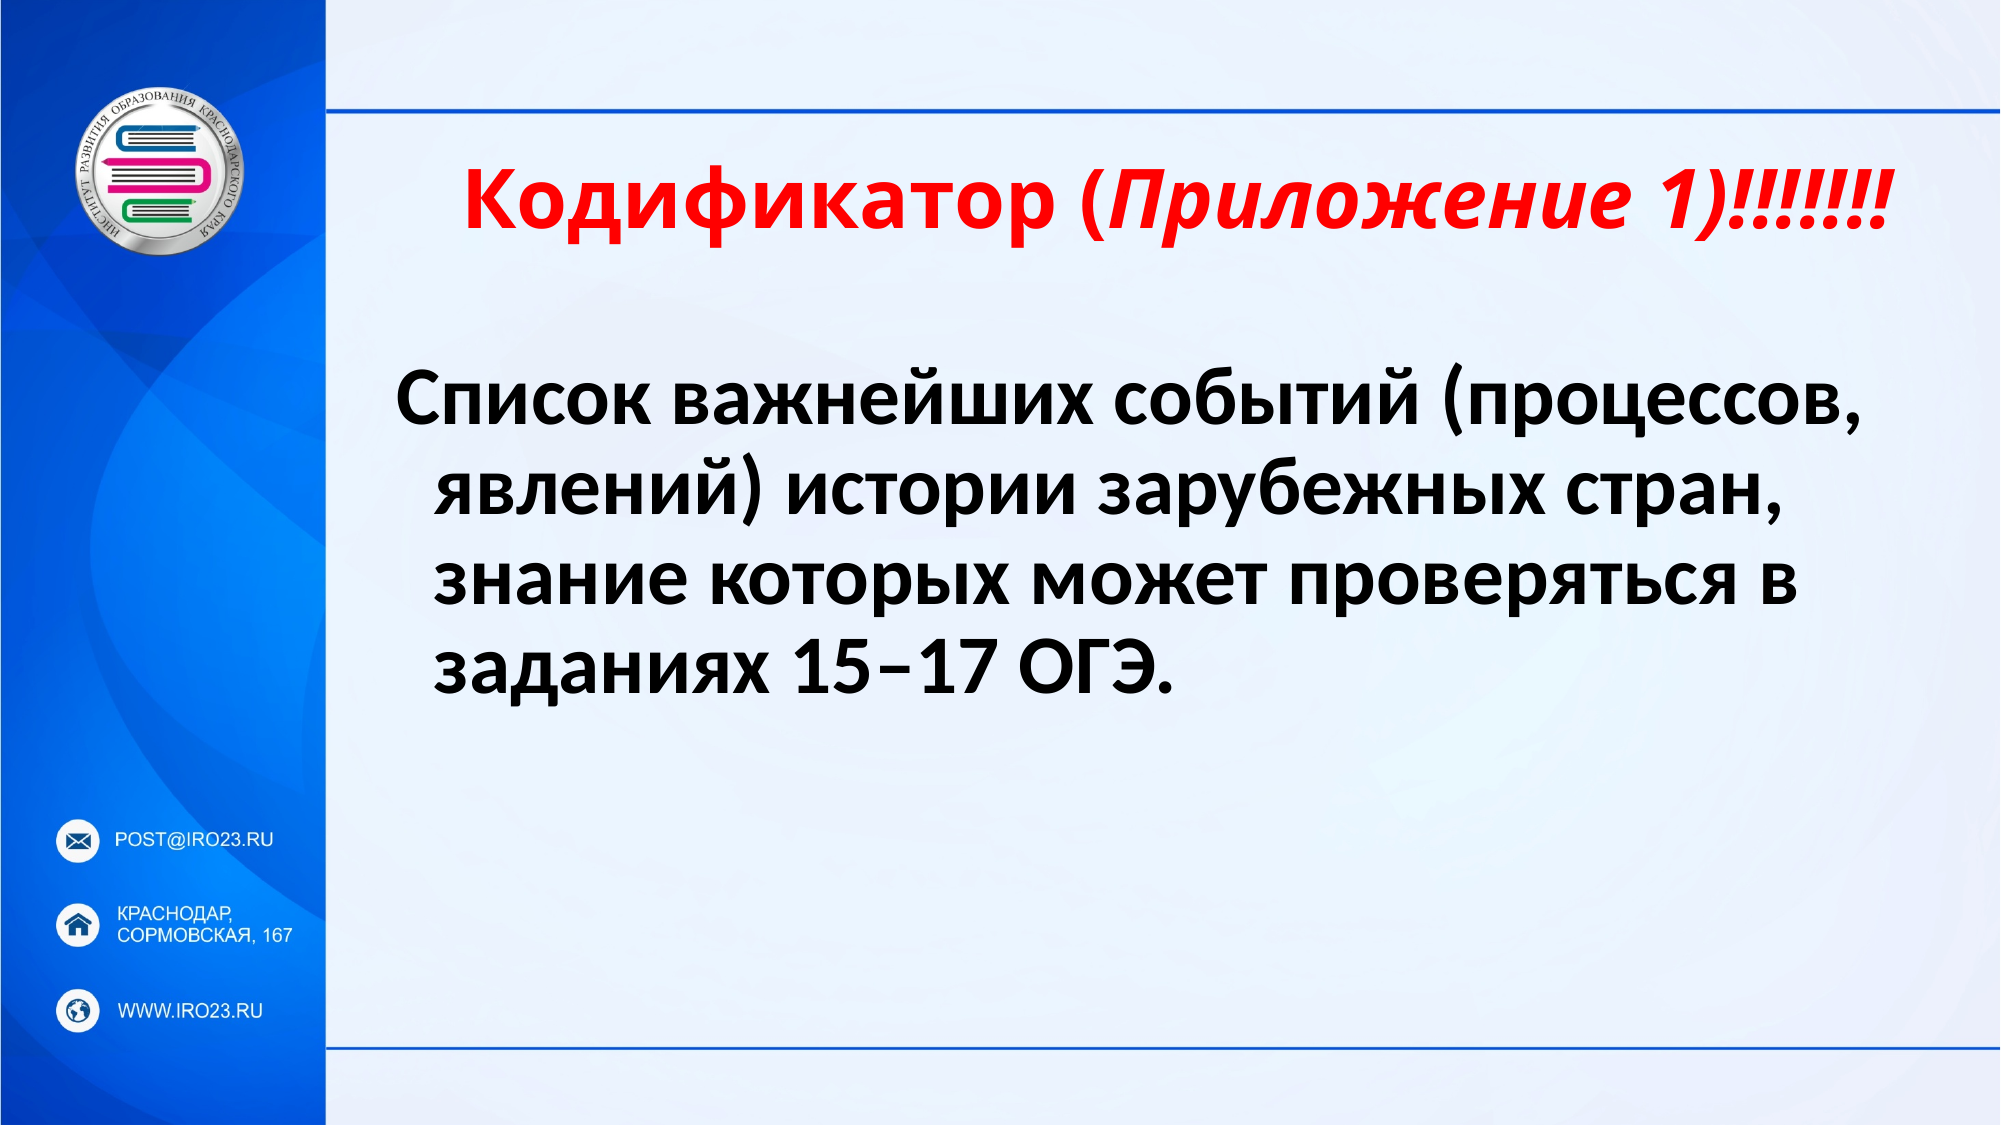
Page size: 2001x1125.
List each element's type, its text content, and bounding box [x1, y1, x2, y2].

list Список важнейших событий (процессов, явлений) истории зарубежных стран, знание которых может проверяться в заданиях 15–17 ОГЭ. [381, 345, 1914, 1014]
title Кодификатор (Приложение 1)!!!!!!! [424, 139, 1931, 365]
picture [0, 0, 2001, 1125]
